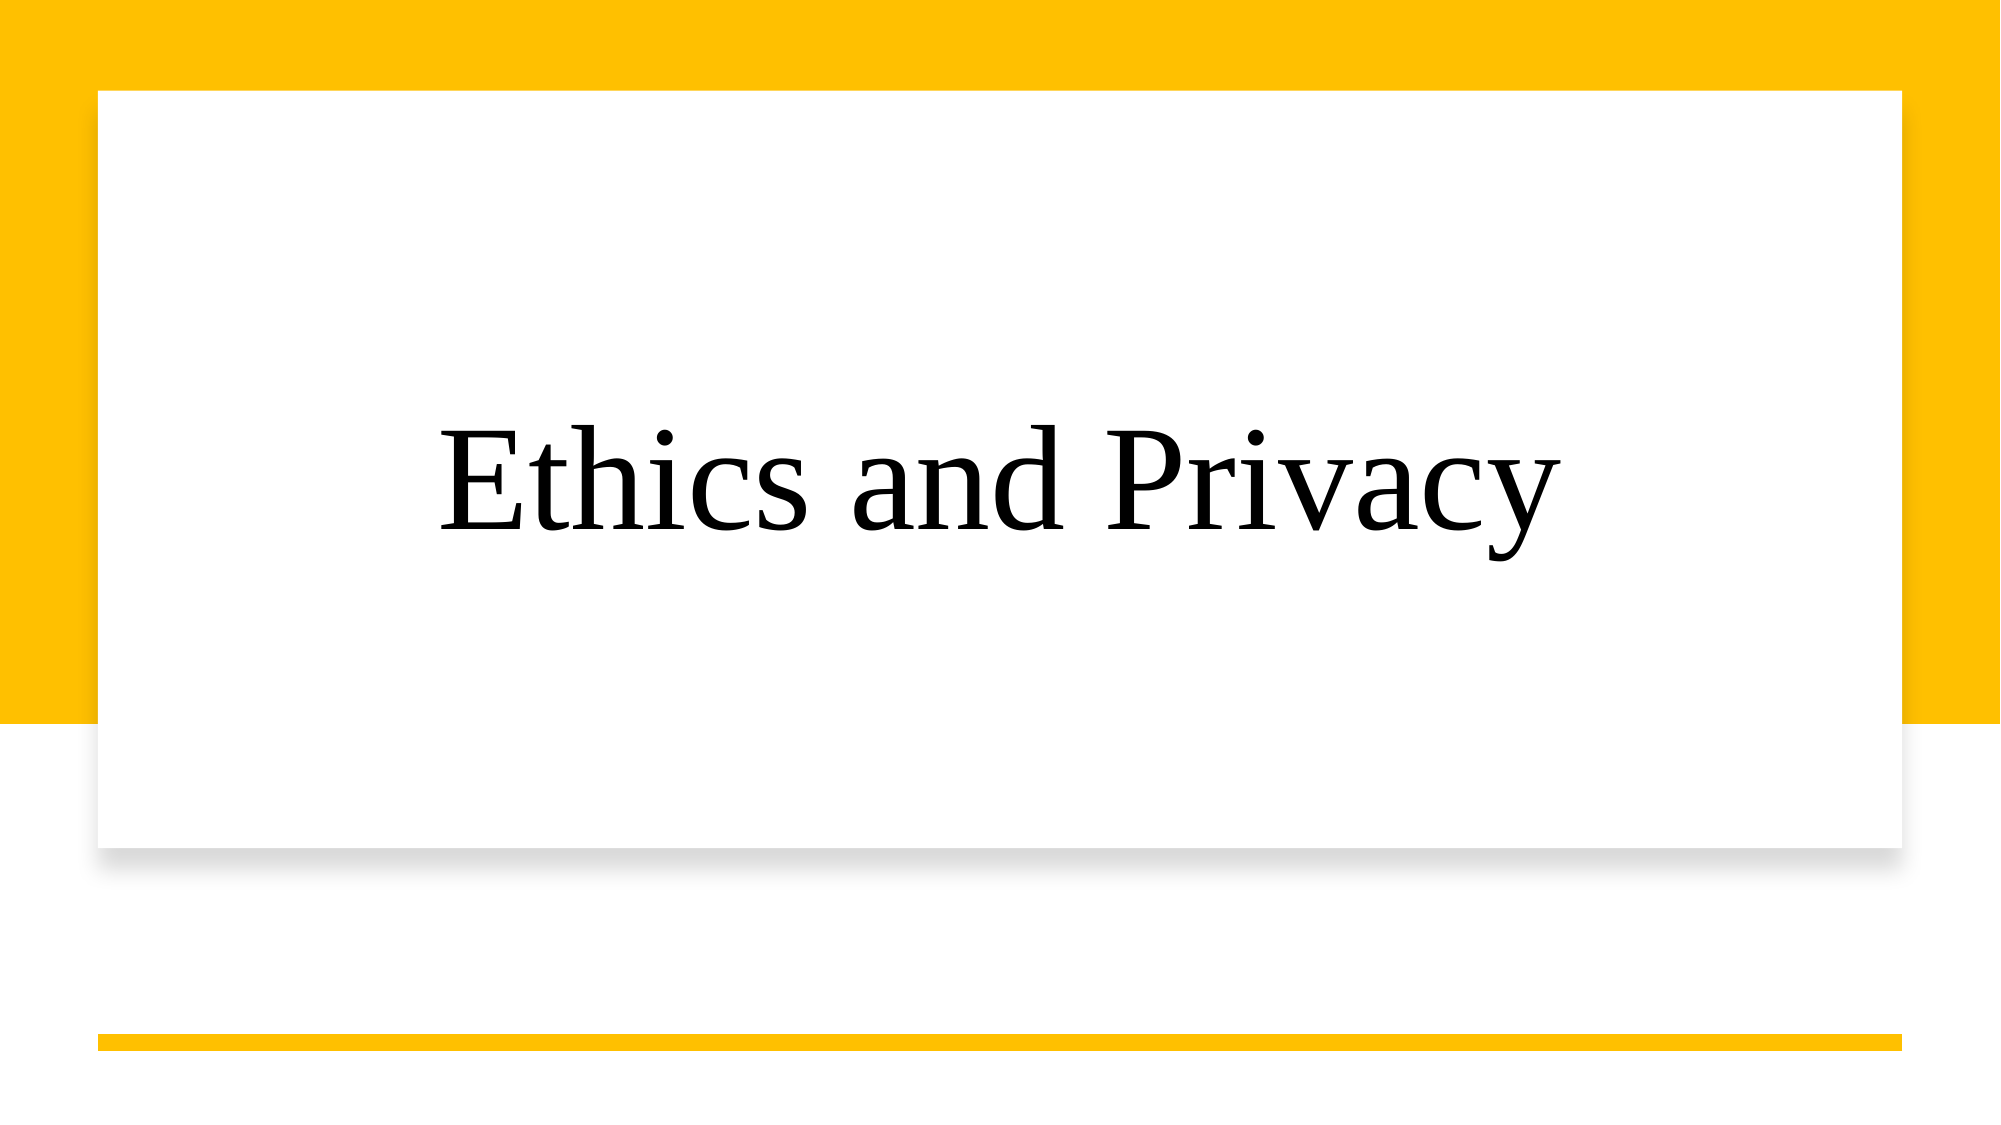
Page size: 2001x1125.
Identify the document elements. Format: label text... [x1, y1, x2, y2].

text_box [97, 89, 1903, 849]
text_box [0, 725, 2000, 1125]
text_box [0, 0, 2000, 725]
title Ethics and Privacy [249, 212, 1750, 750]
